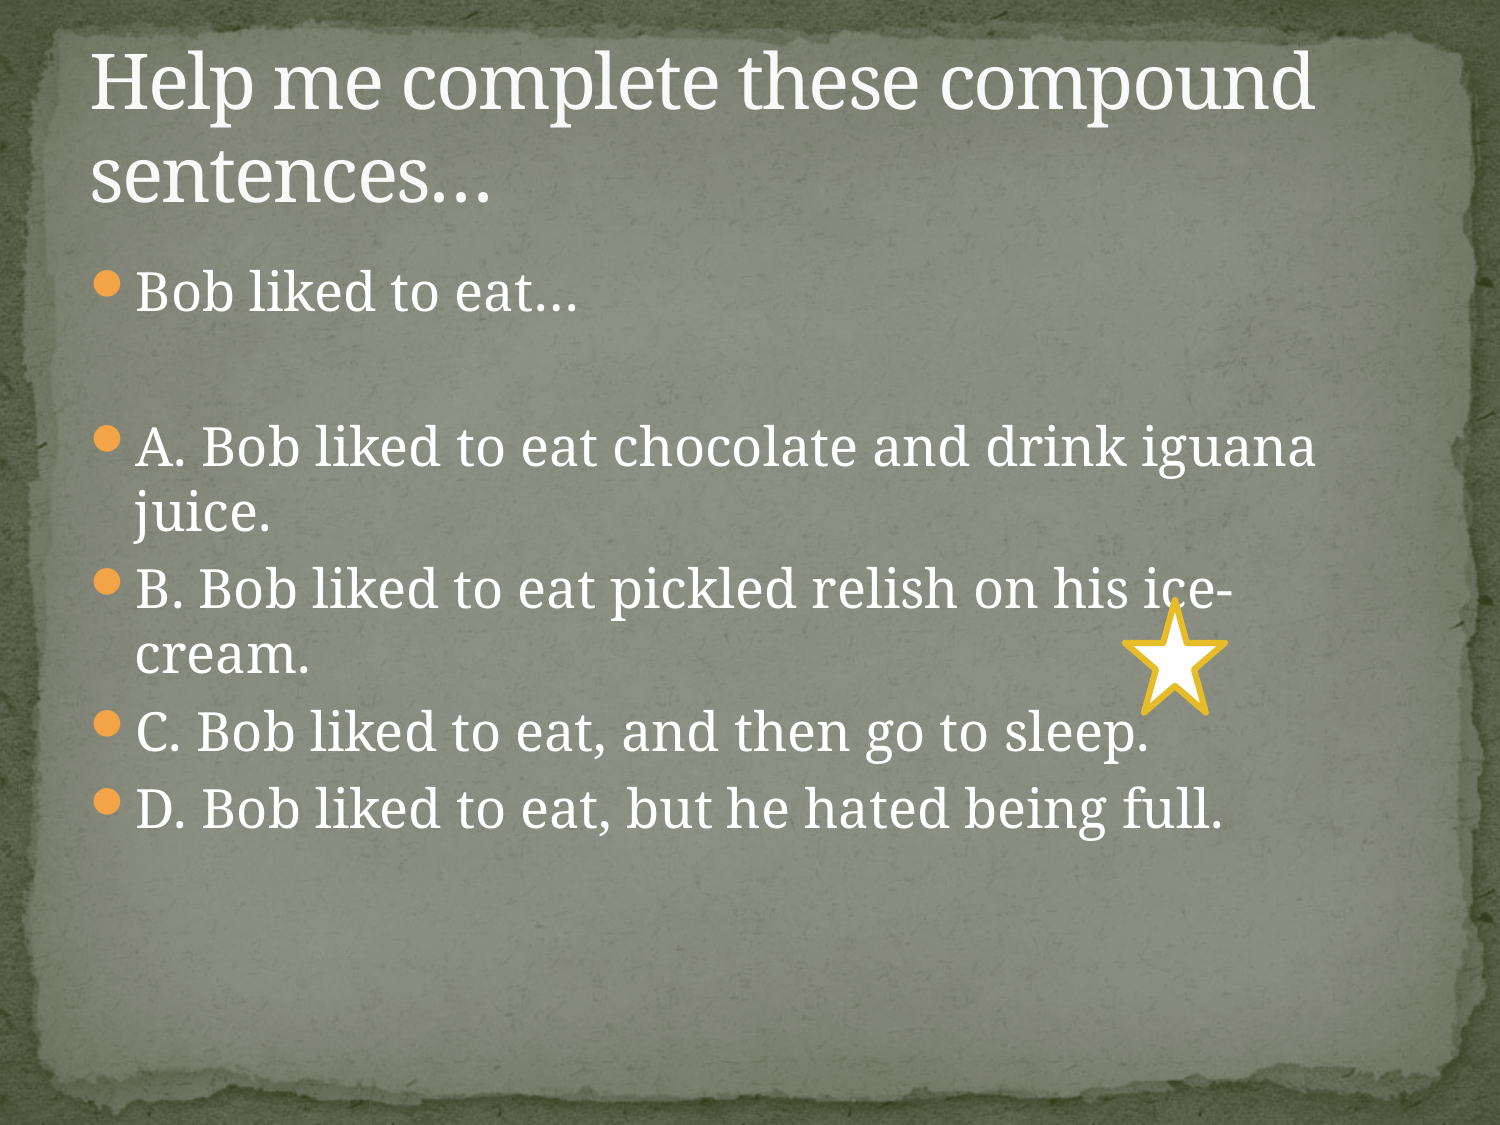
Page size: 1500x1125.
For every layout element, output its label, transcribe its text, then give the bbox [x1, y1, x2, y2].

text_box [1121, 596, 1228, 716]
list Bob liked to eat… A. Bob liked to eat chocolate and drink iguana juice. B. Bob liked to eat pickled relish on his ice-cream. C. Bob liked to eat, and then go to sleep. D. Bob liked to eat, but he hated being full. [75, 249, 1425, 1000]
title Help me complete these compound sentences… [74, 24, 1425, 225]
